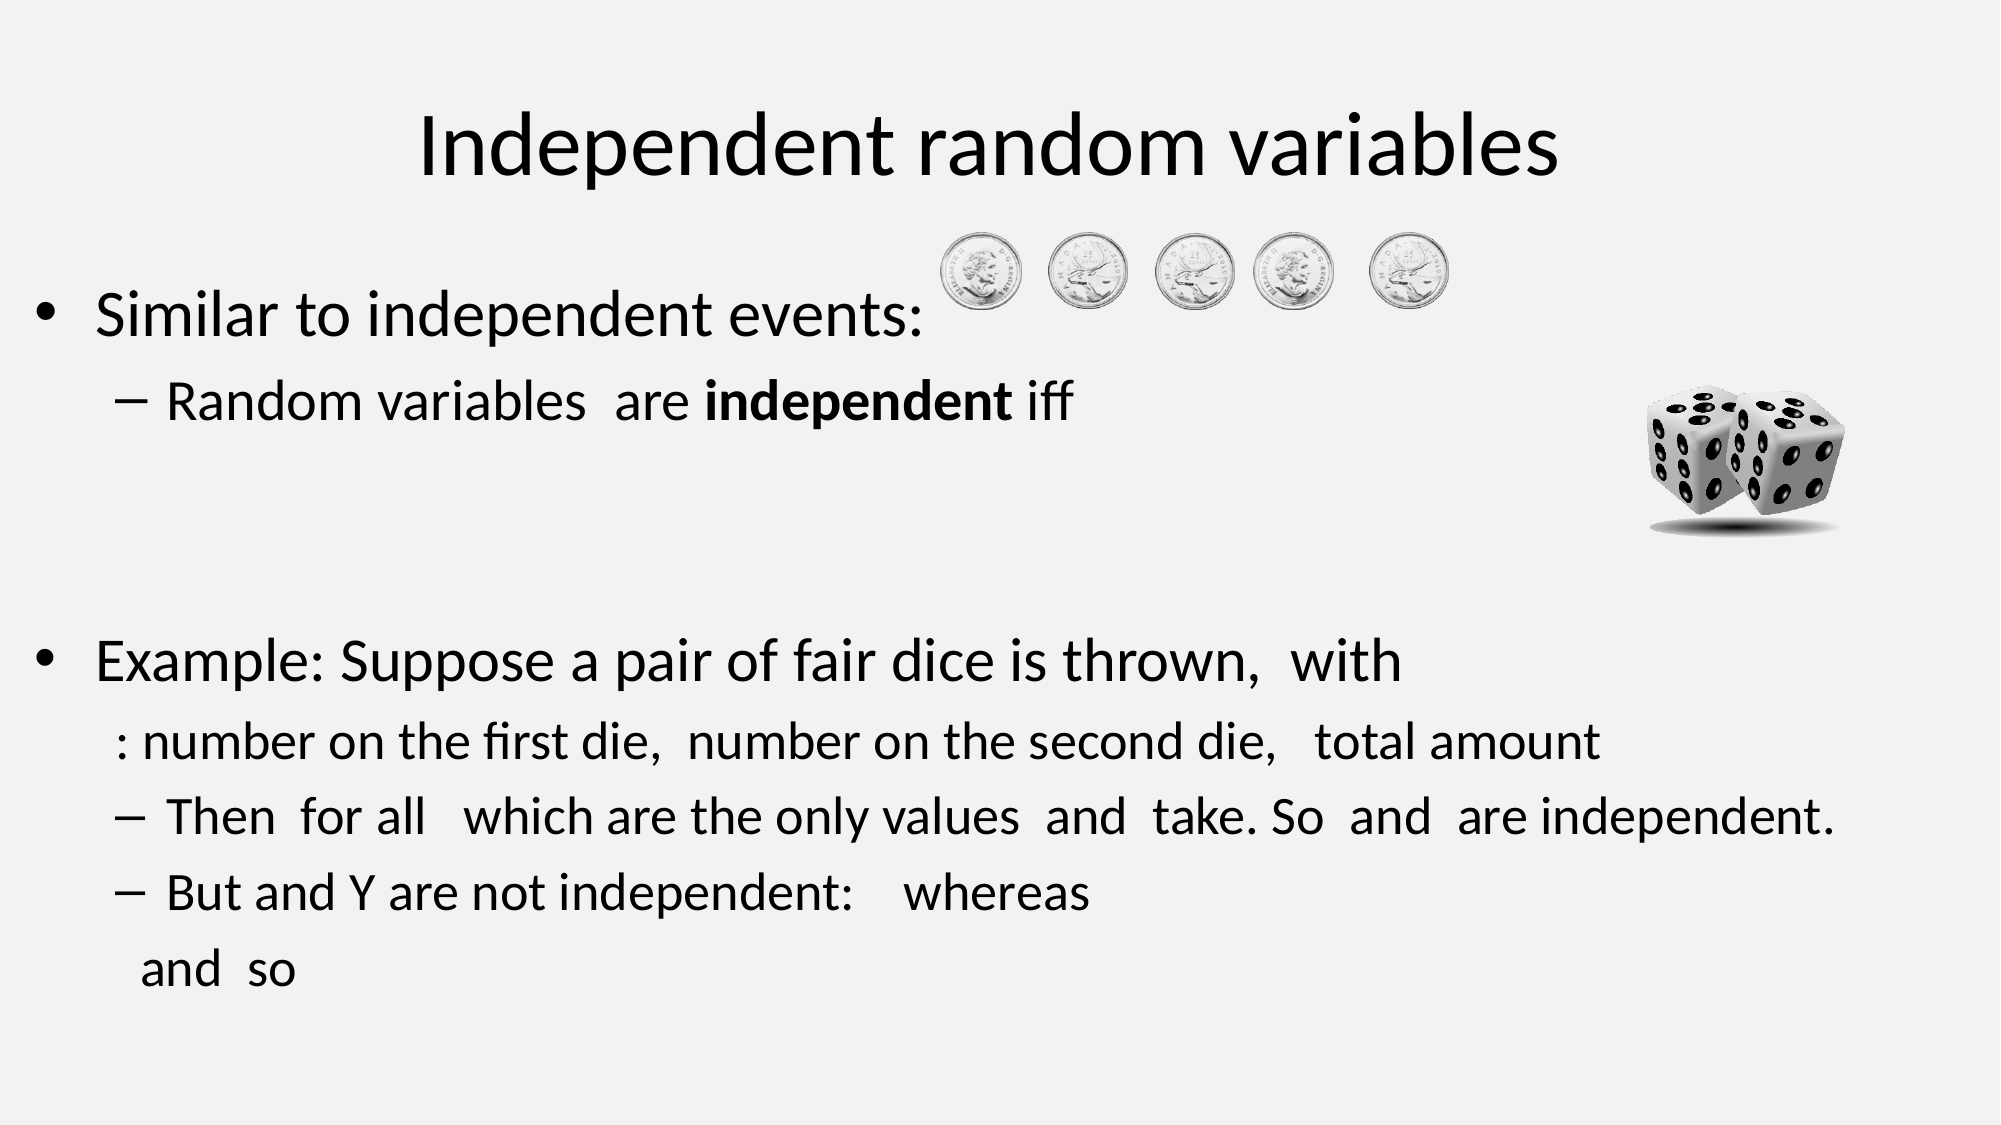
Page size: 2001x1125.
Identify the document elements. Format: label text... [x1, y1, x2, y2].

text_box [940, 232, 1450, 310]
title Independent random variables [99, 45, 1900, 233]
picture [1647, 385, 1850, 538]
